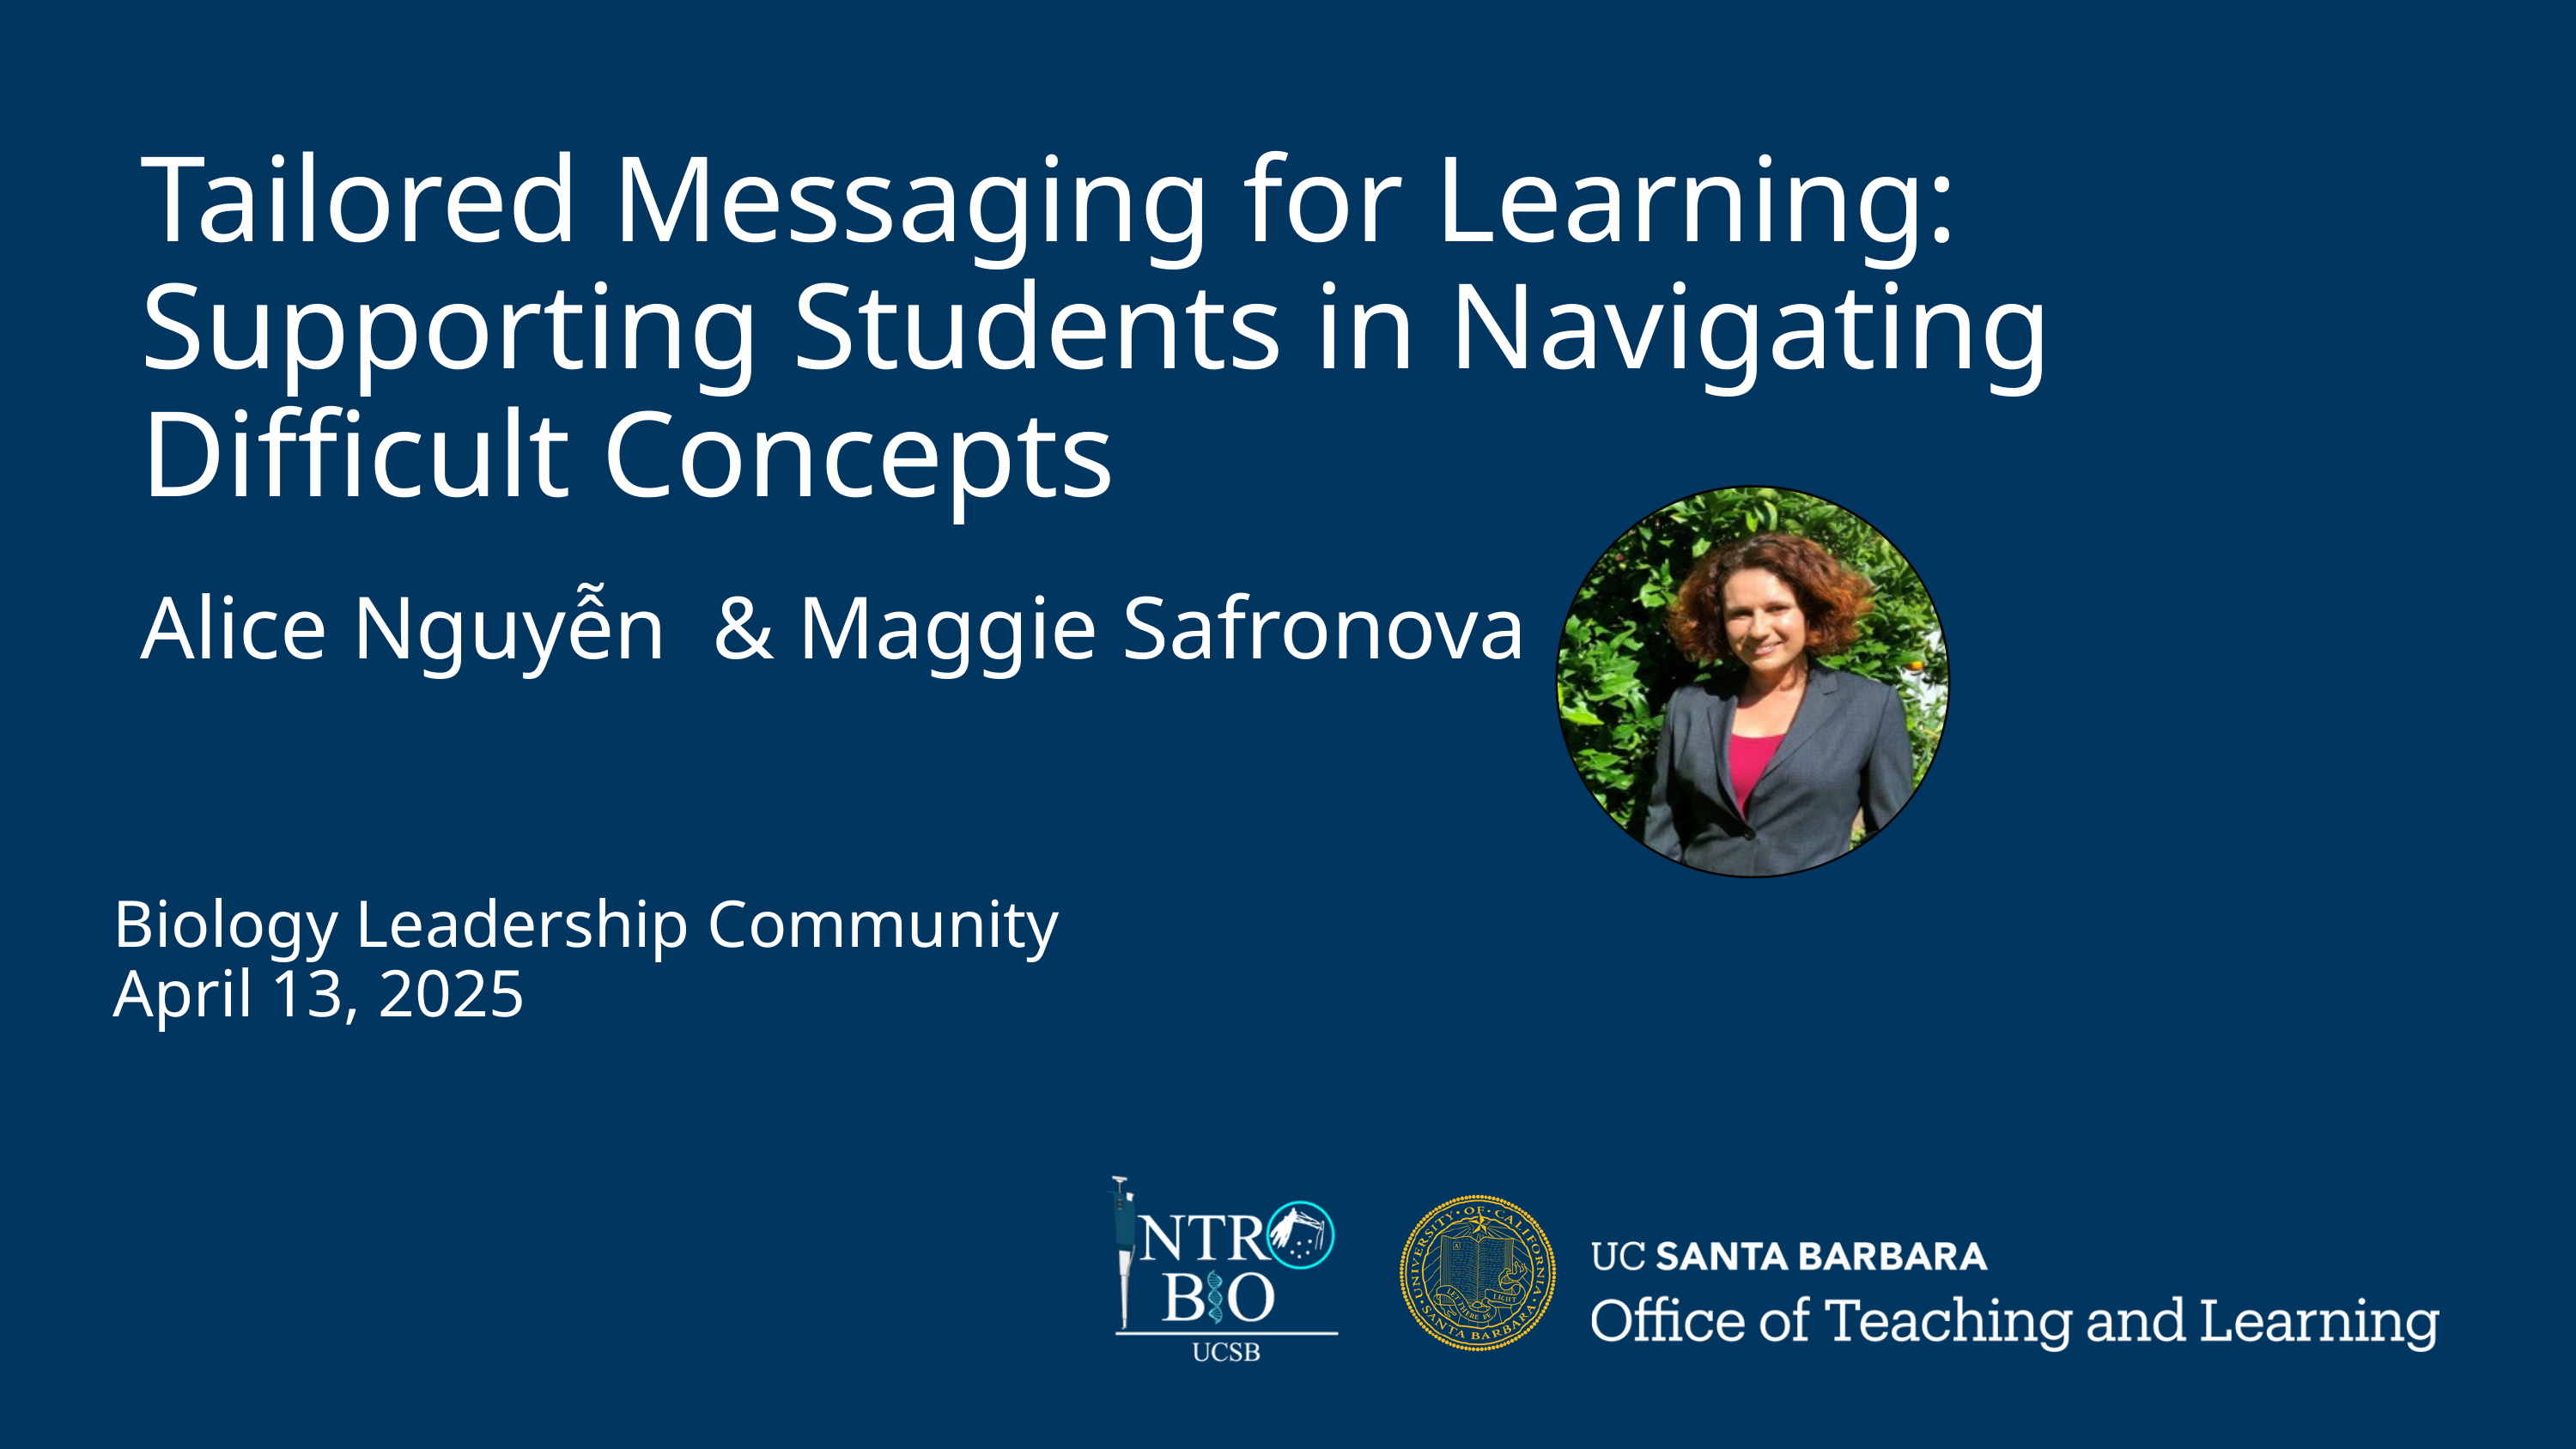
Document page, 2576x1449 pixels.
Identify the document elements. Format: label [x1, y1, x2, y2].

text_box [140, 94, 2440, 520]
text_box [1556, 484, 1950, 879]
text_box [1106, 1175, 1341, 1187]
text_box [140, 586, 1552, 777]
text_box [0, 1187, 2576, 1449]
text_box [112, 893, 1107, 1119]
